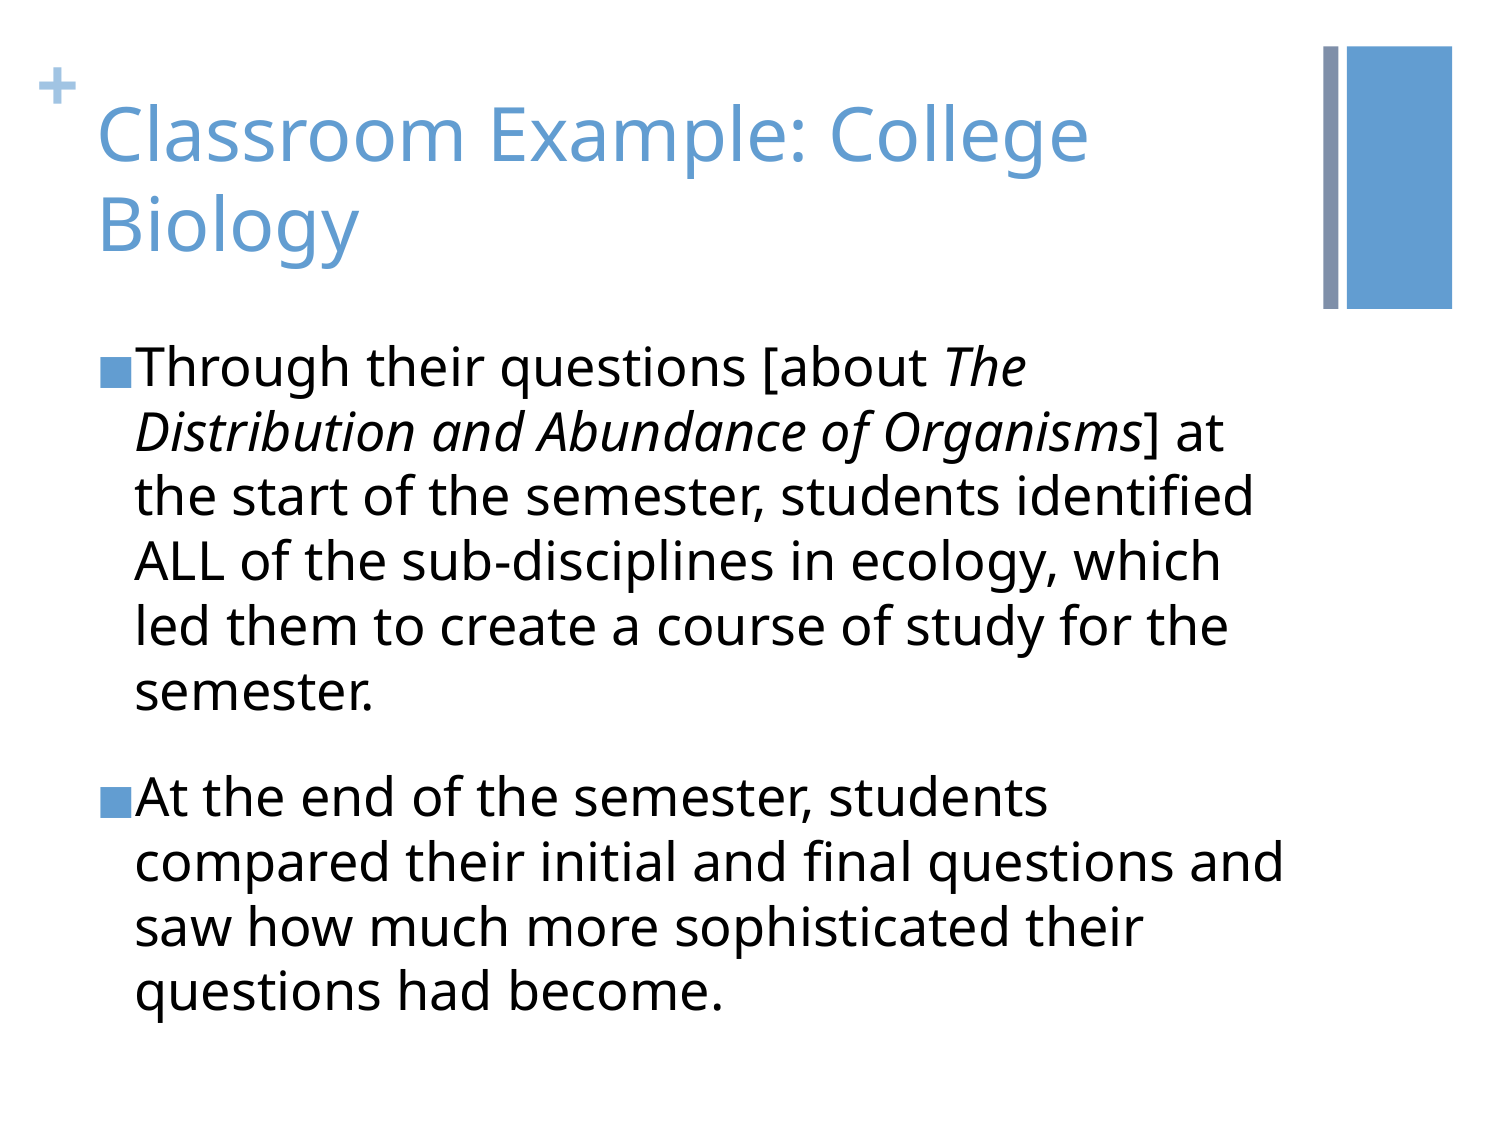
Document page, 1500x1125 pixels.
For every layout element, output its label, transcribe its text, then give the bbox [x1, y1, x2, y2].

title Classroom Example: College Biology [81, 79, 1322, 263]
list Through their questions [about The Distribution and Abundance of Organisms] at the start of the semester, students identified ALL of the sub-disciplines in ecology, which led them to create a course of study for the semester. At the end of the semester, students compared their initial and final questions and saw how much more sophisticated their questions had become. [81, 324, 1322, 1005]
